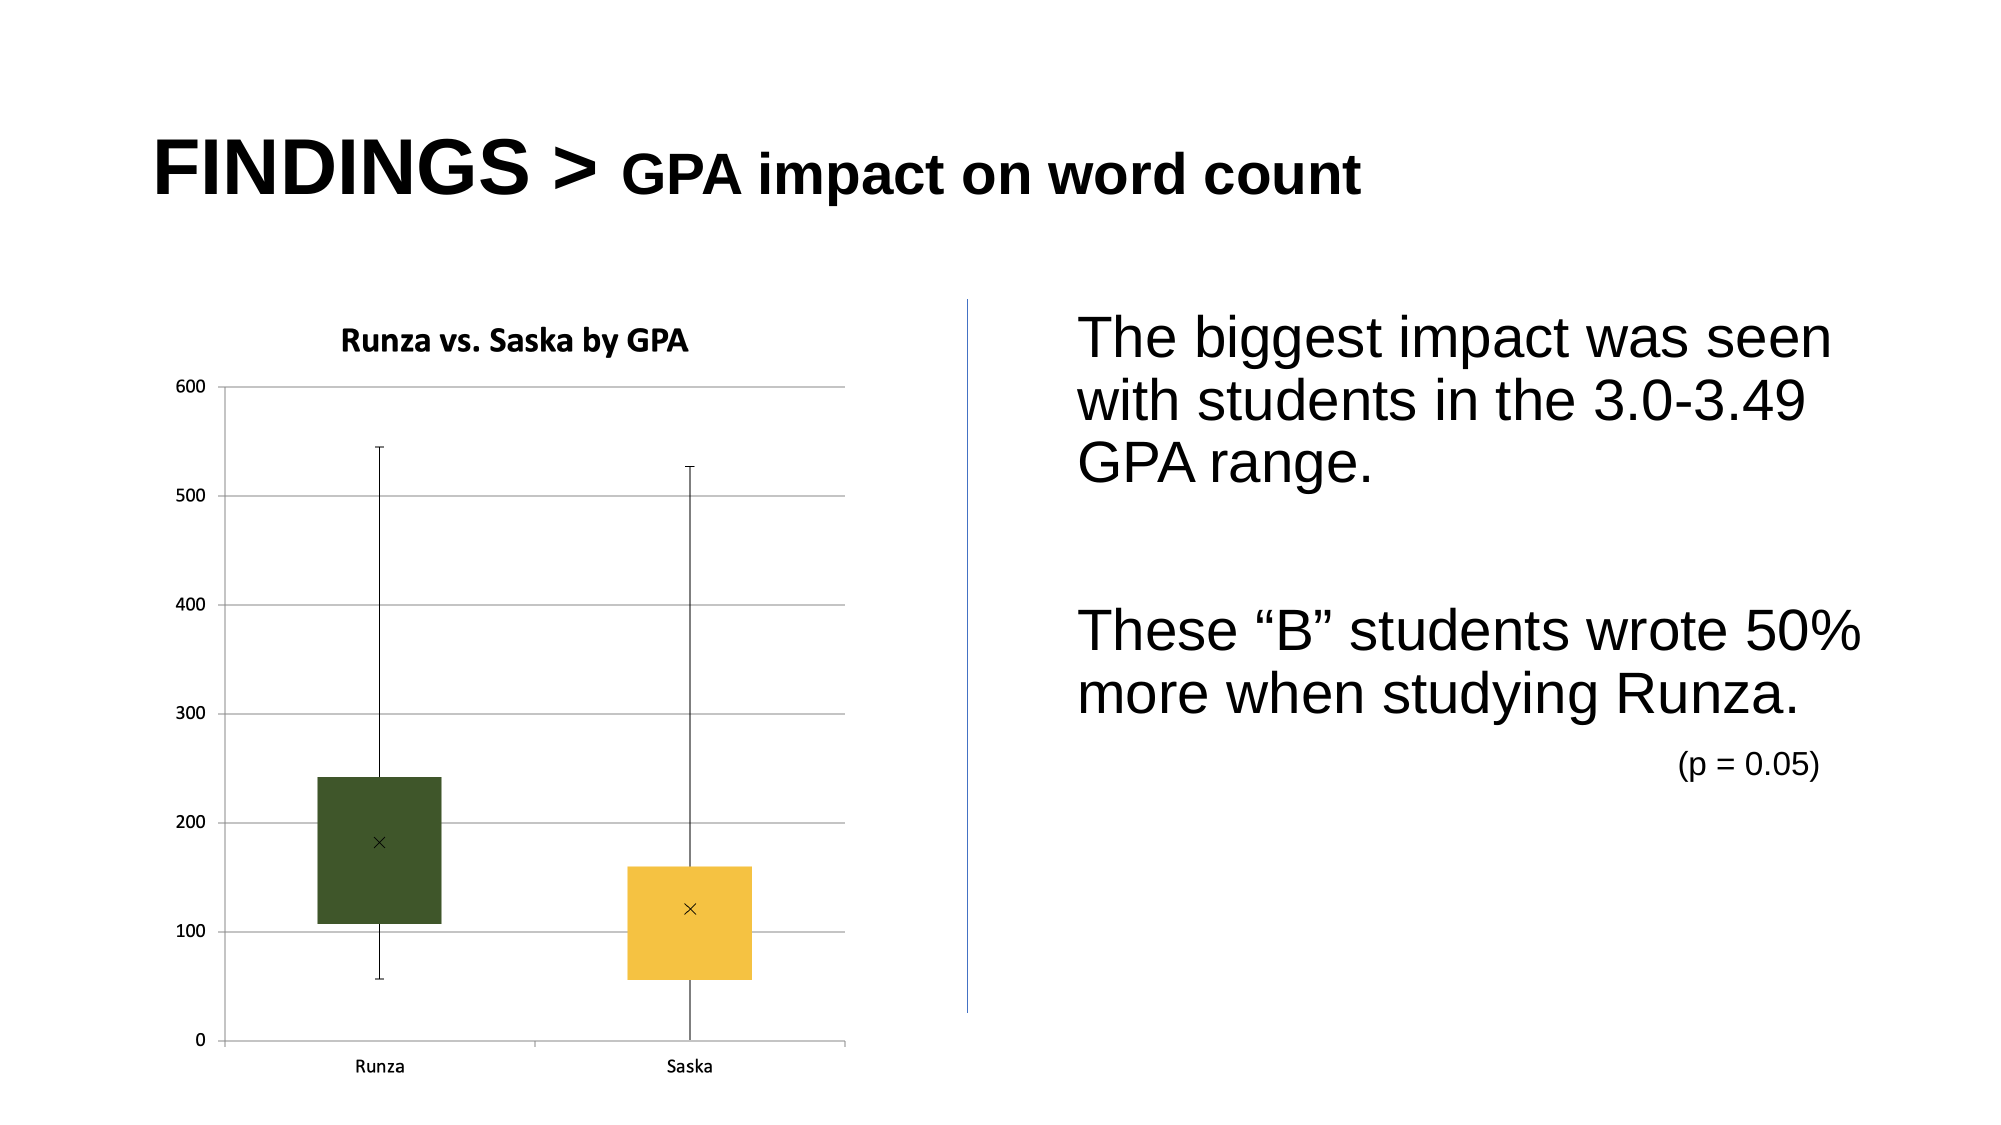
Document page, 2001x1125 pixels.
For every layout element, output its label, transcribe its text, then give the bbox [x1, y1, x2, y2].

title FINDINGS > GPA impact on word count [137, 59, 1863, 278]
picture [165, 311, 861, 1086]
text_box The biggest impact was seen with students in the 3.0-3.49 GPA range. These “B” students wrote 50% more when studying Runza. (p = 0.05) [1062, 299, 1898, 1014]
